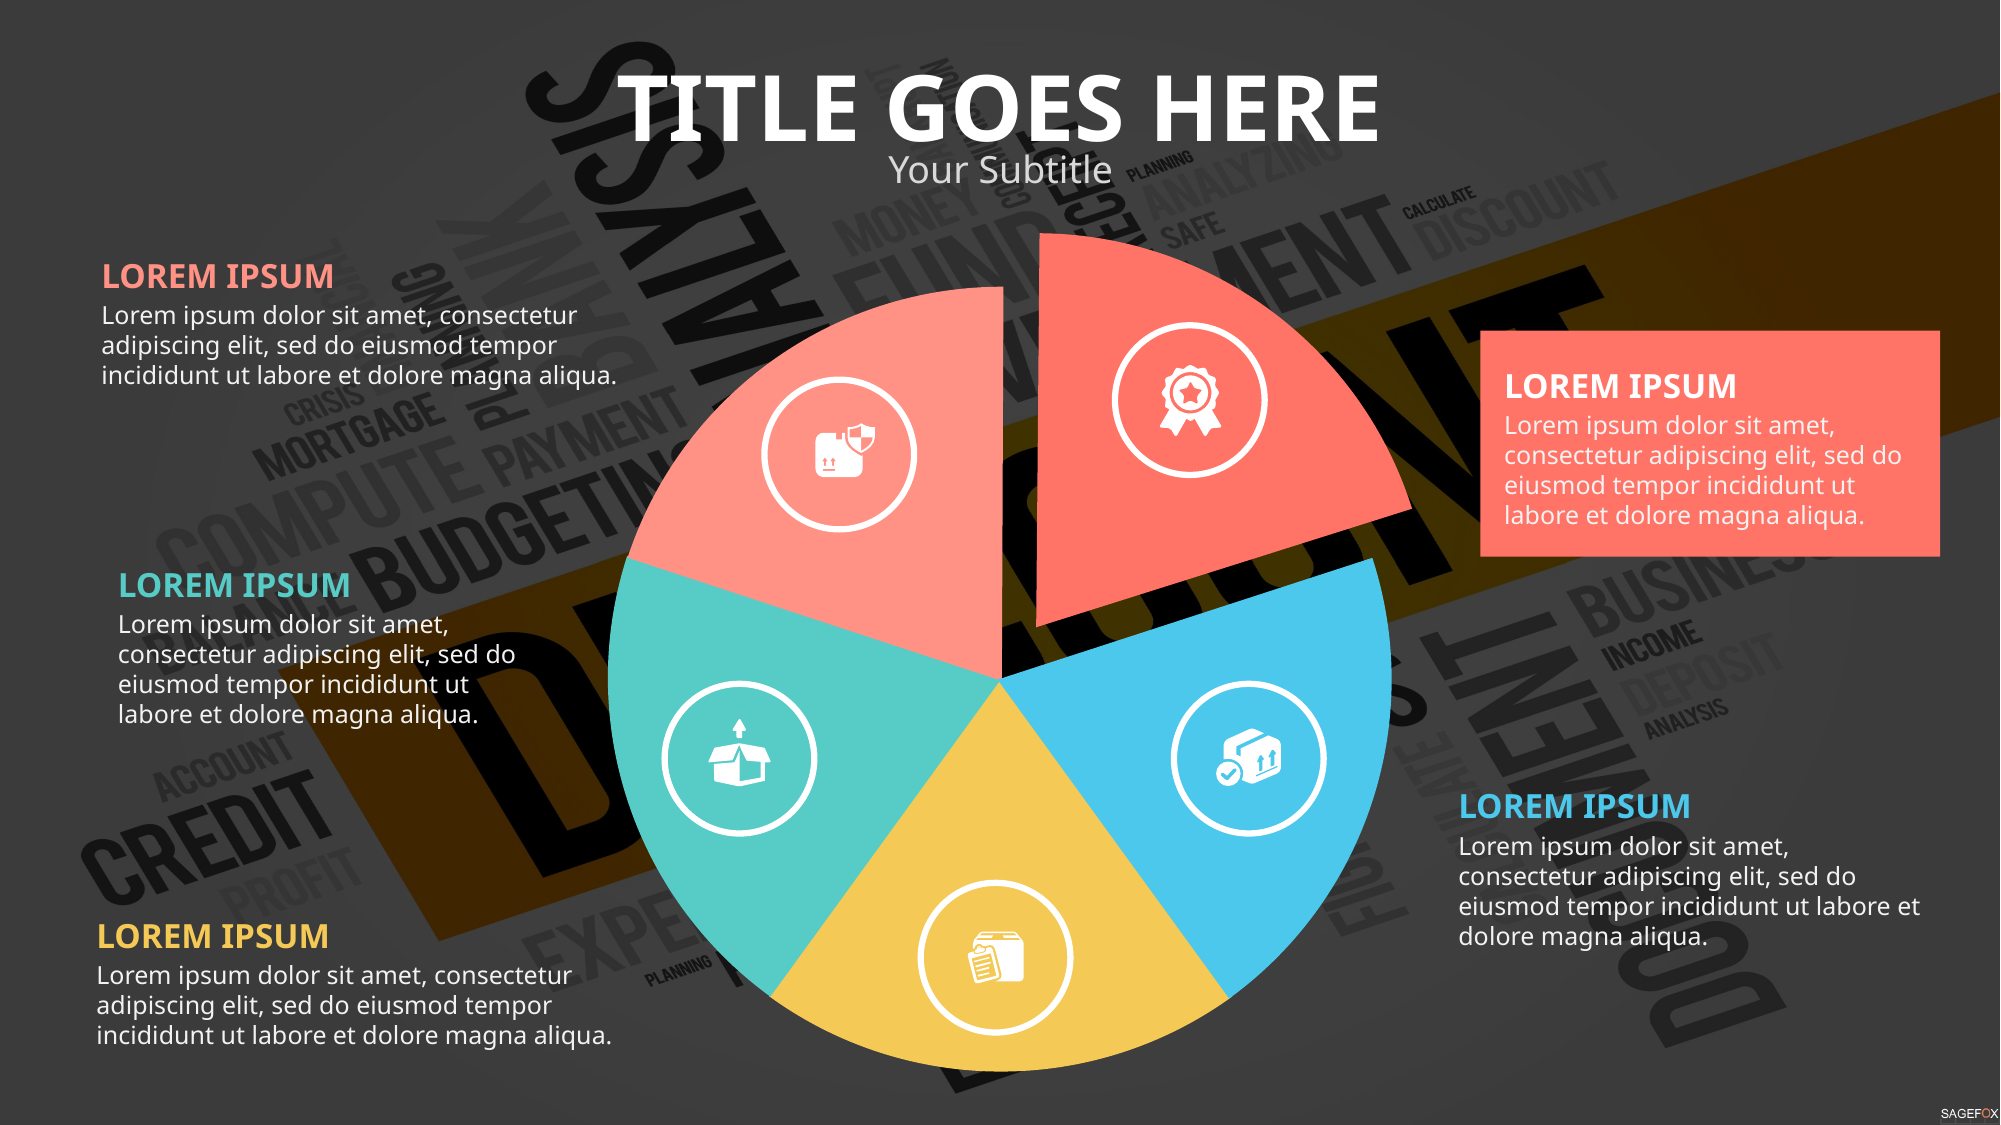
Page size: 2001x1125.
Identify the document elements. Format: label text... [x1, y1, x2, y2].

text_box [1223, 728, 1281, 784]
text_box [919, 881, 1072, 1034]
text_box [763, 378, 916, 531]
text_box LOREM IPSUM Lorem ipsum dolor sit amet, consectetur adipiscing elit, sed do eiusmod tempor incididunt ut labore et dolore magna aliqua. [81, 907, 657, 1058]
text_box [626, 285, 1005, 681]
text_box LOREM IPSUM Lorem ipsum dolor sit amet, consectetur adipiscing elit, sed do eiusmod tempor incididunt ut labore et dolore magna aliqua. [1489, 357, 1943, 537]
picture [0, 0, 2001, 1125]
text_box [732, 718, 746, 739]
text_box LOREM IPSUM Lorem ipsum dolor sit amet, consectetur adipiscing elit, sed do eiusmod tempor incididunt ut labore et dolore magna aliqua. [103, 556, 562, 737]
text_box [1479, 330, 1941, 558]
text_box [771, 685, 1230, 1073]
text_box [708, 743, 771, 787]
text_box LOREM IPSUM Lorem ipsum dolor sit amet, consectetur adipiscing elit, sed do eiusmod tempor incididunt ut labore et dolore magna aliqua. [86, 247, 662, 397]
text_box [1159, 364, 1222, 437]
text_box [1035, 232, 1414, 629]
text_box [815, 423, 875, 478]
text_box [967, 931, 1024, 984]
text_box [663, 682, 816, 835]
text_box [1113, 324, 1266, 477]
text_box [1172, 682, 1325, 835]
text_box [1216, 761, 1241, 787]
text_box [606, 554, 999, 999]
text_box [995, 556, 1393, 1000]
text_box LOREM IPSUM Lorem ipsum dolor sit amet, consectetur adipiscing elit, sed do eiusmod tempor incididunt ut labore et dolore magna aliqua. [1443, 778, 1941, 958]
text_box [548, 42, 1452, 199]
